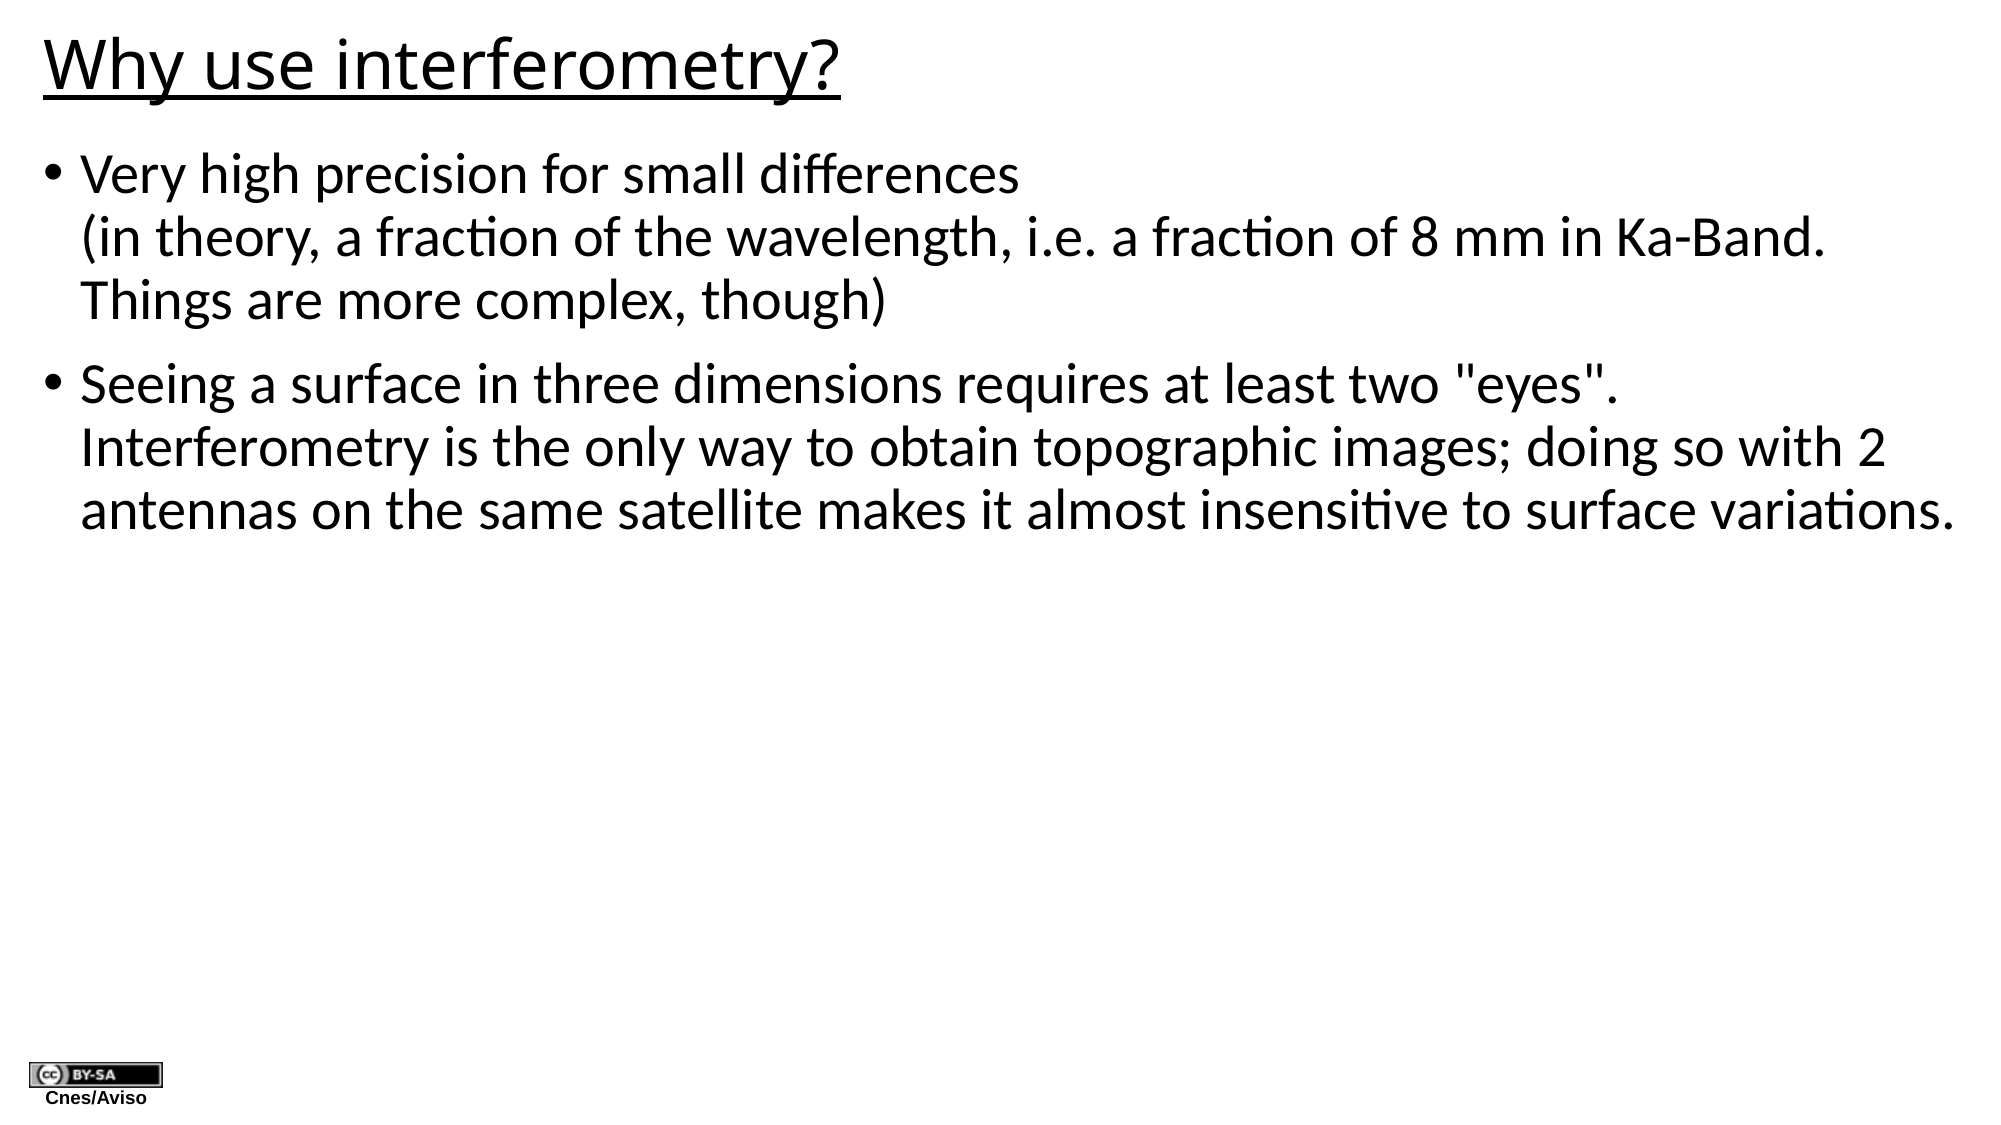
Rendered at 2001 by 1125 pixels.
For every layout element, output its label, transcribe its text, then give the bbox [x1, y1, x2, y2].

picture [29, 1062, 163, 1088]
list Very high precision for small differences (in theory, a fraction of the wavelength, i.e. a fraction of 8 mm in Ka-Band. Things are more complex, though) Seeing a surface in three dimensions requires at least two "eyes". Interferometry is the only way to obtain topographic images; doing so with 2 antennas on the same satellite makes it almost insensitive to surface variations. [28, 135, 1977, 1024]
title Why use interferometry? [28, 22, 1977, 112]
